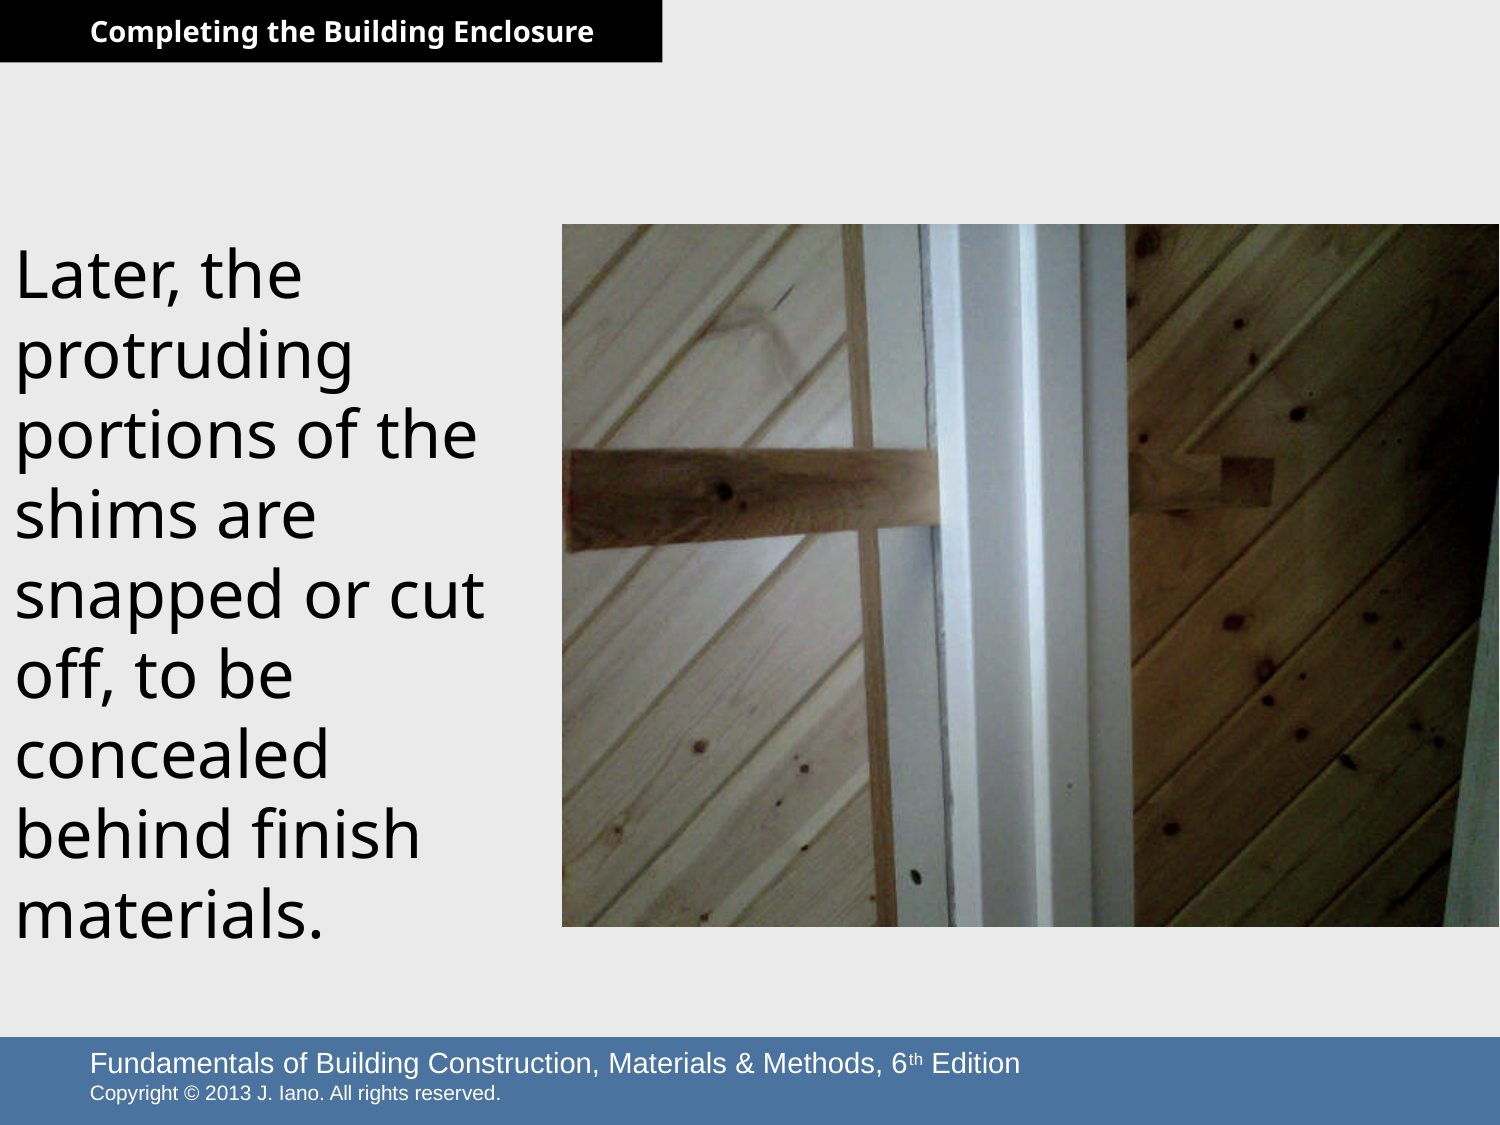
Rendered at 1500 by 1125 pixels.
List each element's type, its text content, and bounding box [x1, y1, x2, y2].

list Later, the protruding portions of the shims are snapped or cut off, to be concealed behind finish materials. [0, 224, 563, 968]
picture [562, 224, 1499, 928]
picture [0, 1037, 1500, 1125]
